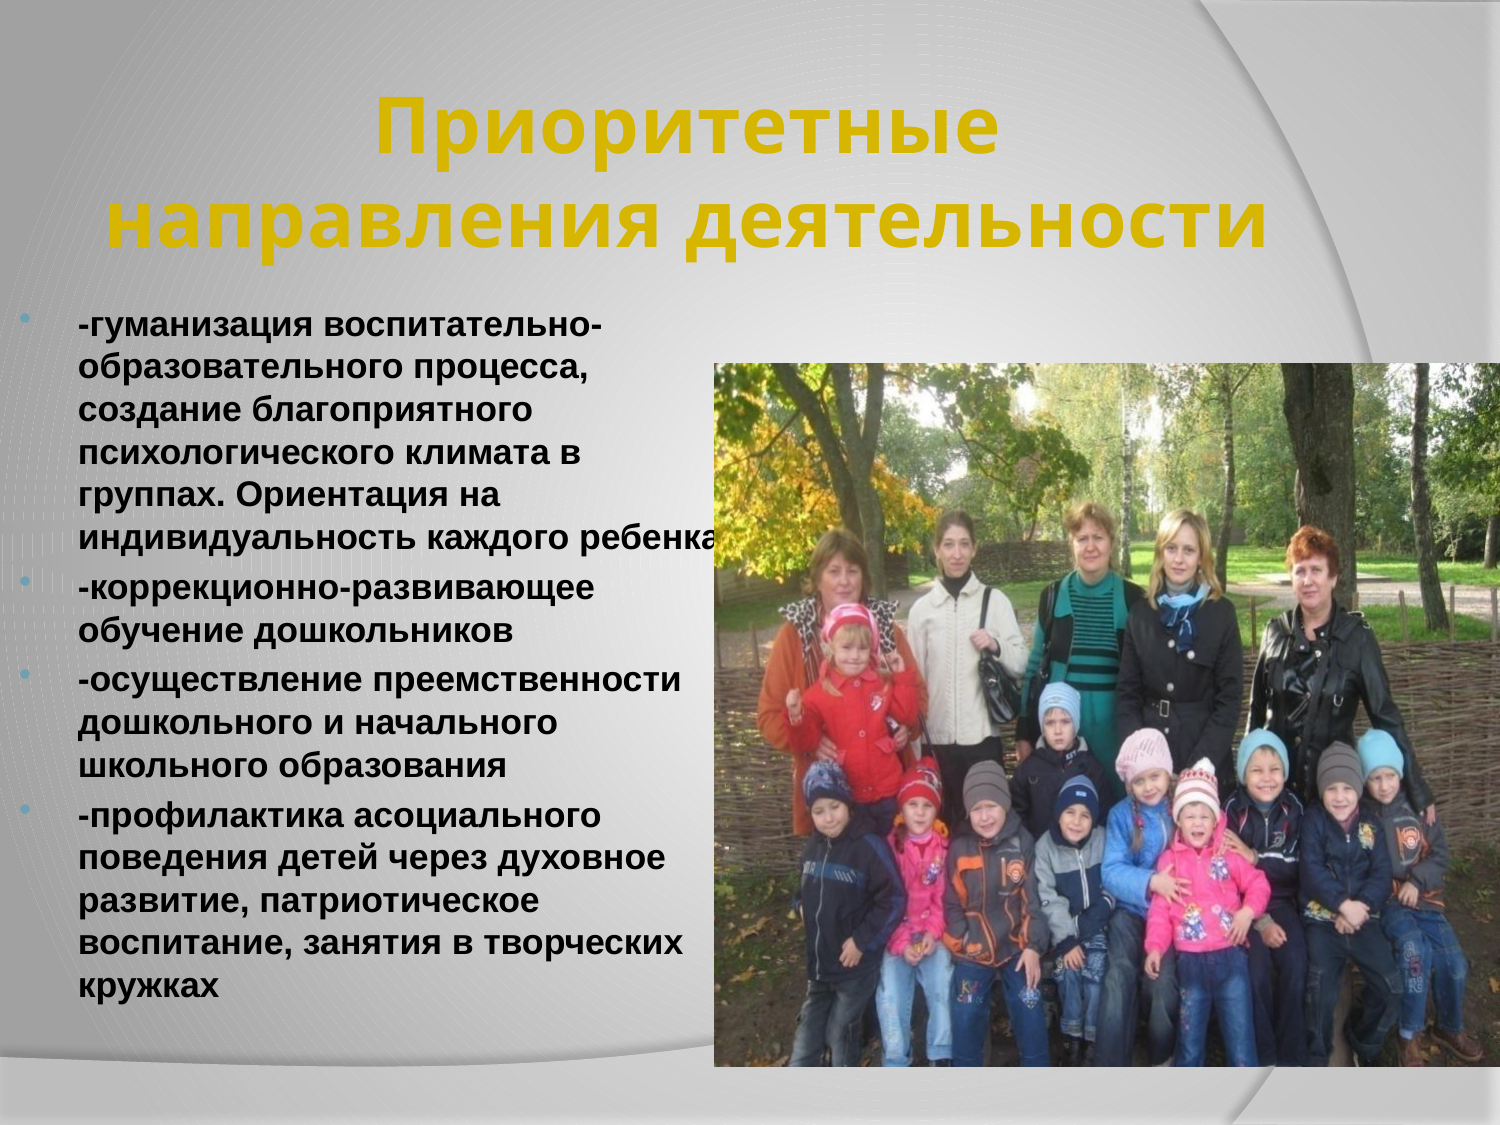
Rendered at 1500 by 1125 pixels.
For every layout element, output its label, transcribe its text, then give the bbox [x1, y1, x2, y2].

picture [714, 362, 1500, 1067]
list -гуманизация воспитательно-образовательного процесса, создание благоприятного психологического климата в группах. Ориентация на индивидуальность каждого ребенка -коррекционно-развивающее обучение дошкольников -осуществление преемственности дошкольного и начального школьного образования -профилактика асоциального поведения детей через духовное развитие, патриотическое воспитание, занятия в творческих кружках [0, 292, 746, 1066]
title Приоритетные направления деятельности [74, 44, 1301, 293]
